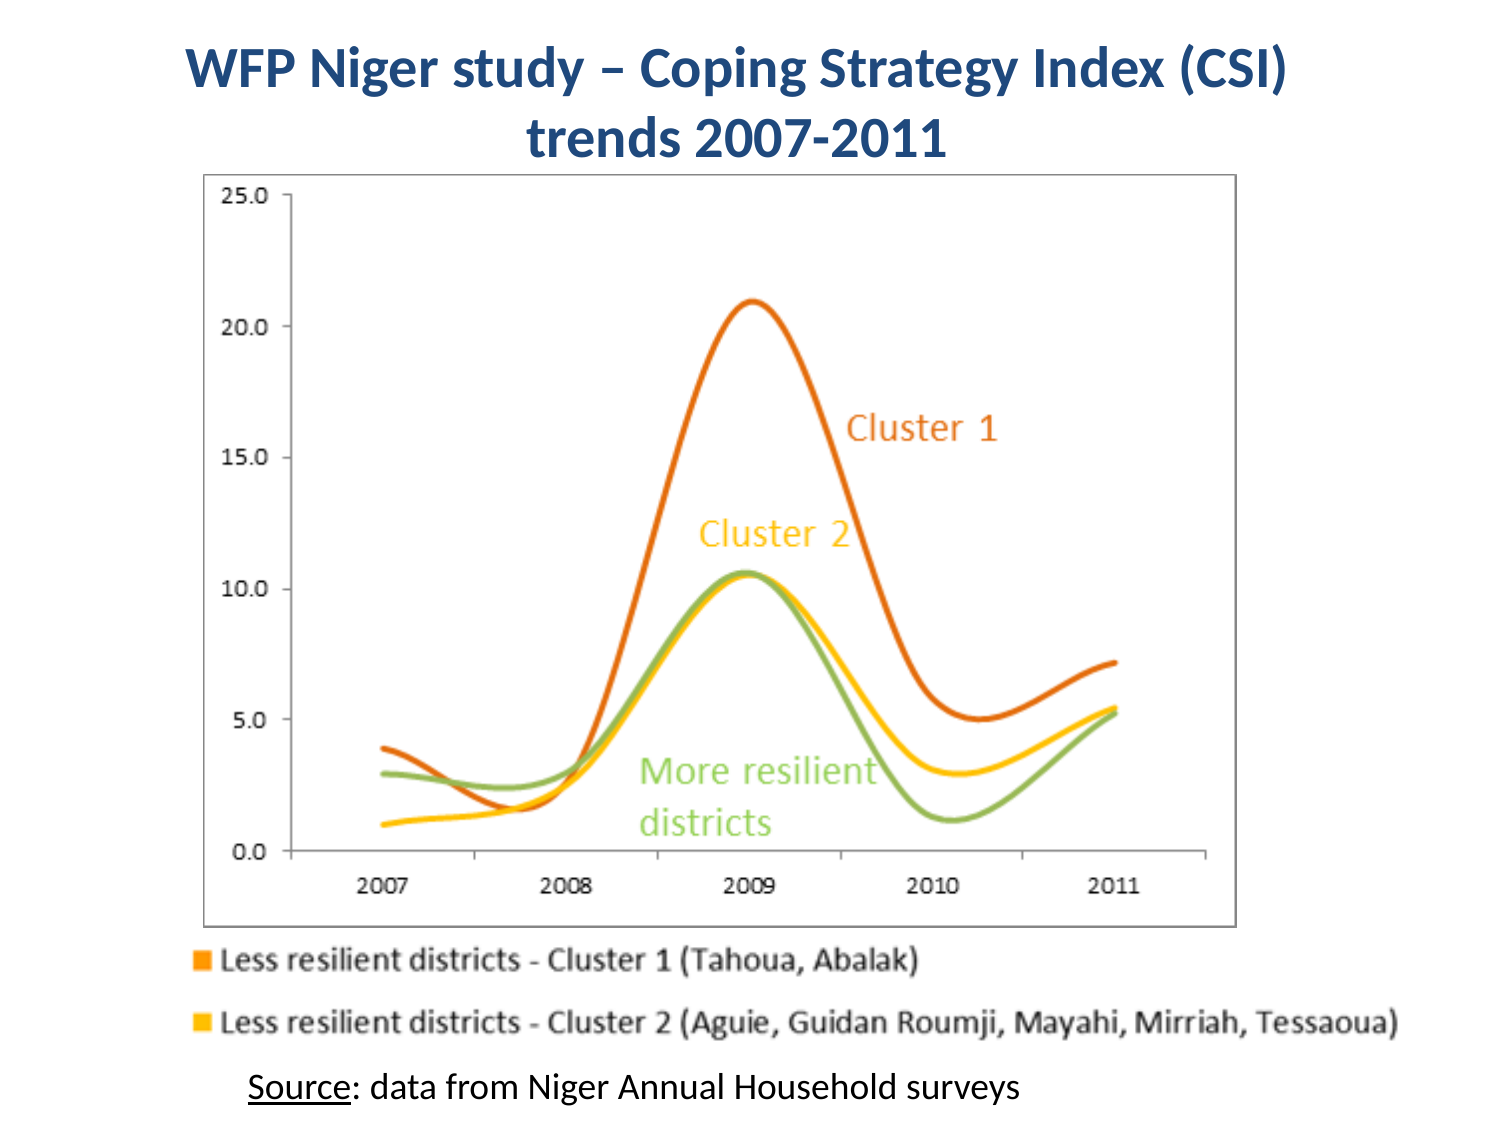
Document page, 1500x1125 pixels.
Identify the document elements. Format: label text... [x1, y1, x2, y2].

picture [168, 939, 1413, 1056]
text_box Source: data from Niger Annual Household surveys [203, 1063, 1066, 1115]
picture [203, 174, 1237, 928]
subtitle WFP Niger study – Coping Strategy Index (CSI) trends 2007-2011 [112, 21, 1363, 159]
